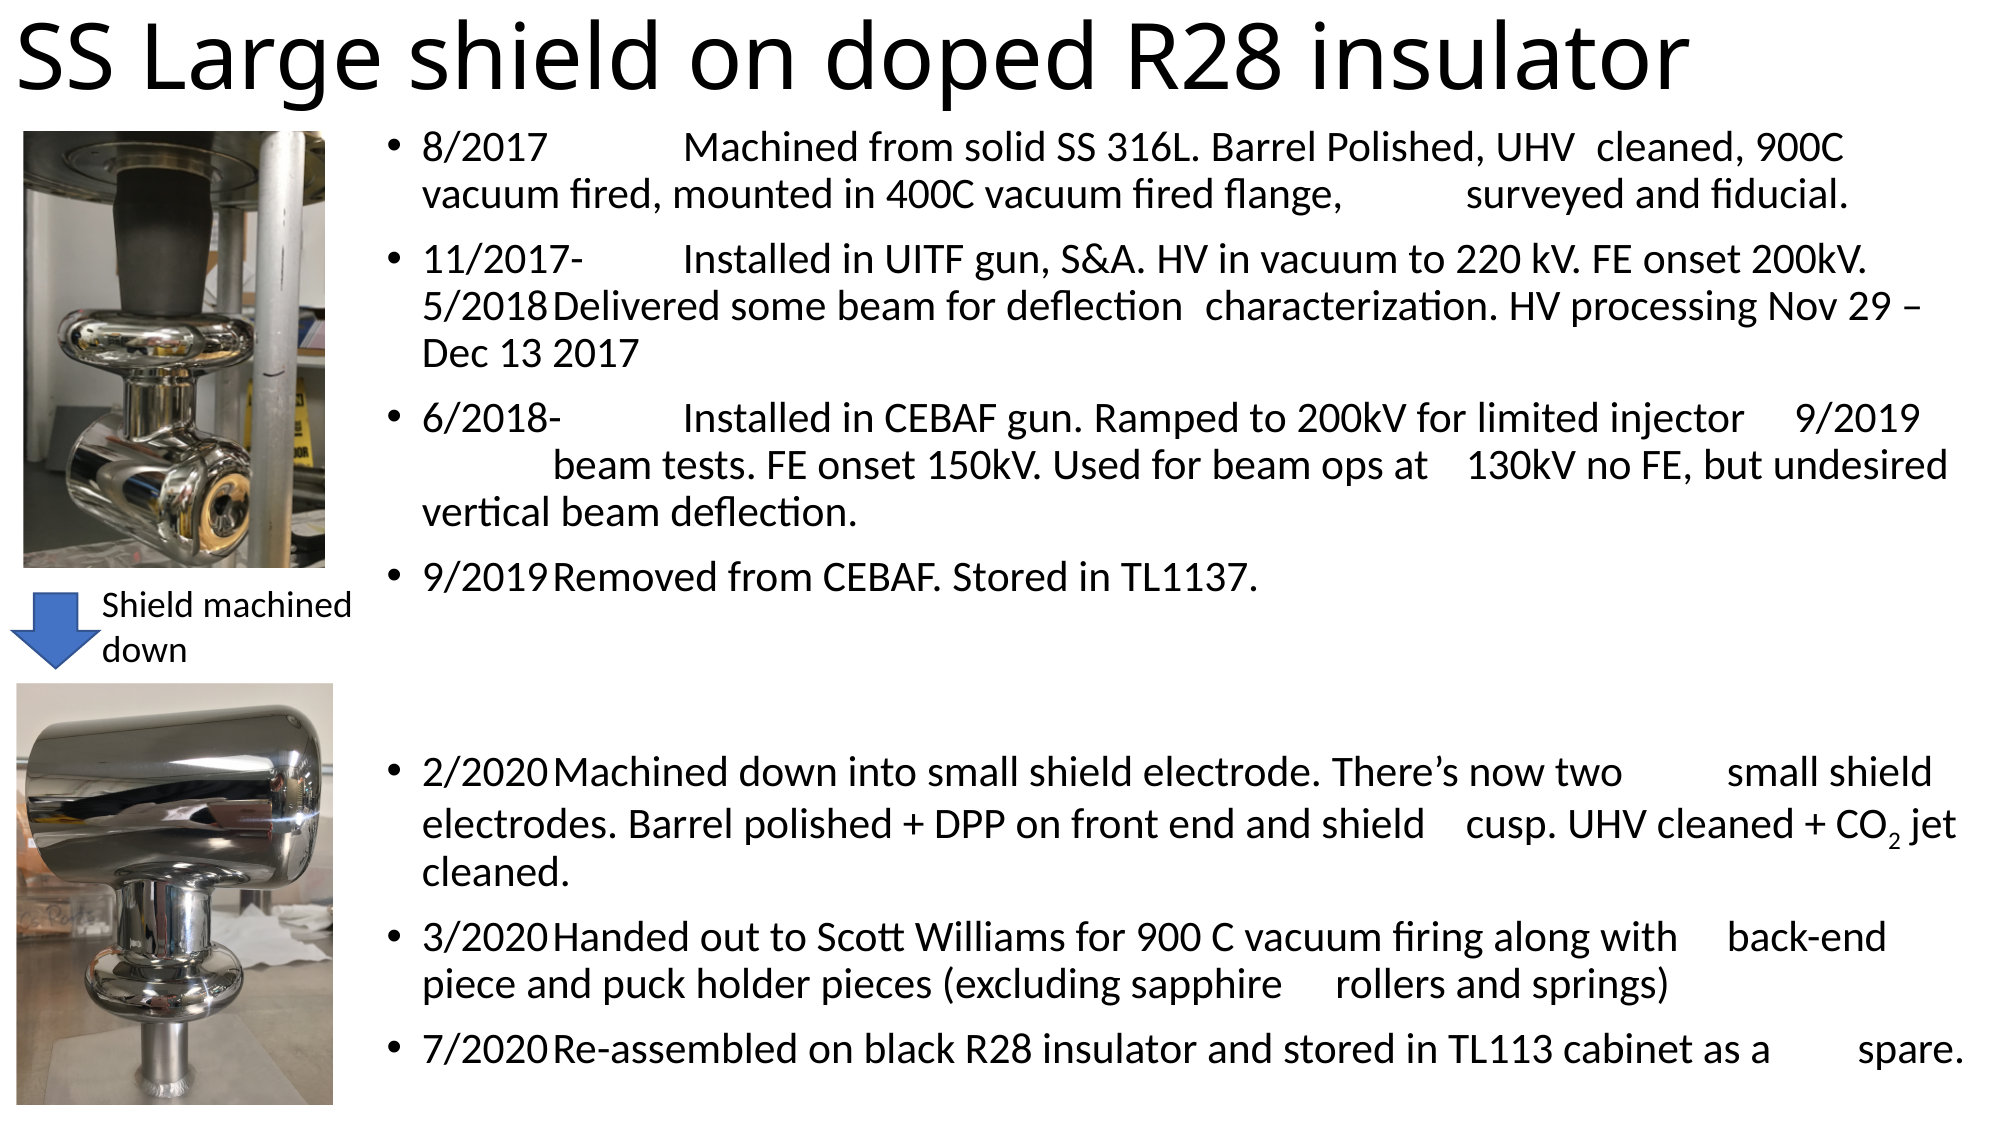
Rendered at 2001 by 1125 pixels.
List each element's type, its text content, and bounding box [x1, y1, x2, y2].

picture [0, 684, 386, 1104]
list 8/2017 Machined from solid SS 316L. Barrel Polished, UHV cleaned, 900C vacuum fired, mounted in 400C vacuum fired flange, surveyed and fiducial. 11/2017- Installed in UITF gun, S&A. HV in vacuum to 220 kV. FE onset 200kV. 5/2018 Delivered some beam for deflection characterization. HV processing Nov 29 – Dec 13 2017 6/2018- Installed in CEBAF gun. Ramped to 200kV for limited injector 9/2019 beam tests. FE onset 150kV. Used for beam ops at 130kV no FE, but undesired vertical beam deflection. 9/2019 Removed from CEBAF. Stored in TL1137. 2/2020 Machined down into small shield electrode. There’s now two small shield electrodes. Barrel polished + DPP on front end and shield cusp. UHV cleaned + CO2 jet cleaned. 3/2020 Handed out to Scott Williams for 900 C vacuum firing along with back-end piece and puck holder pieces (excluding sapphire rollers and springs) 7/2020 Re-assembled on black R28 insulator and stored in TL113 cabinet as a spare. [371, 116, 2000, 1125]
text_box [9, 592, 87, 670]
title SS Large shield on doped R28 insulator [0, 0, 1725, 120]
text_box Shield machined down [87, 572, 378, 678]
picture [23, 131, 325, 569]
